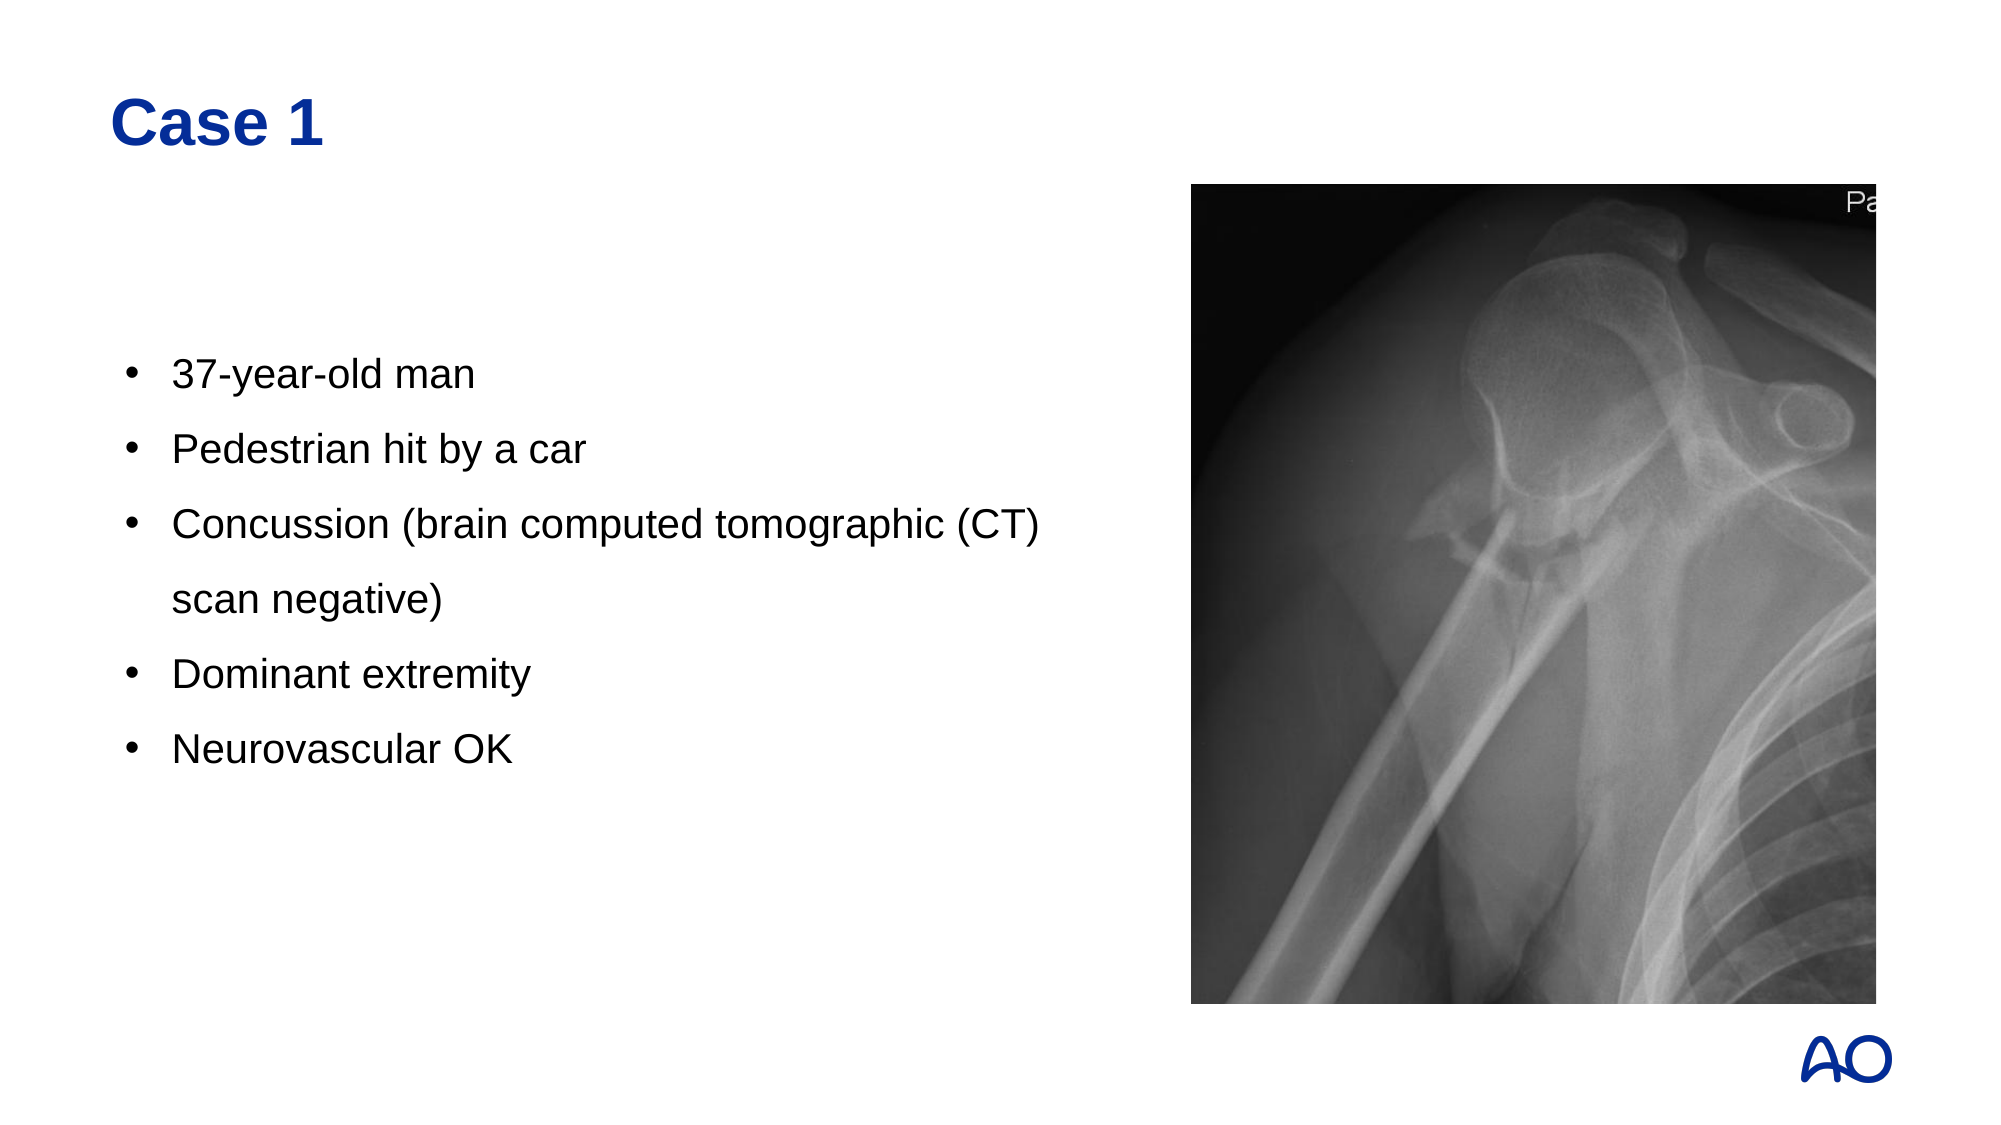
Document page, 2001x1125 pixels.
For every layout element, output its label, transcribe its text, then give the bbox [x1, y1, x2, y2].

picture [1801, 1035, 1892, 1083]
text_box 37-year-old man Pedestrian hit by a car Concussion (brain computed tomographic (CT) scan negative) Dominant extremity Neurovascular OK [110, 314, 1064, 780]
picture [1190, 184, 1877, 1004]
text_box Case 1 [110, 124, 1890, 244]
